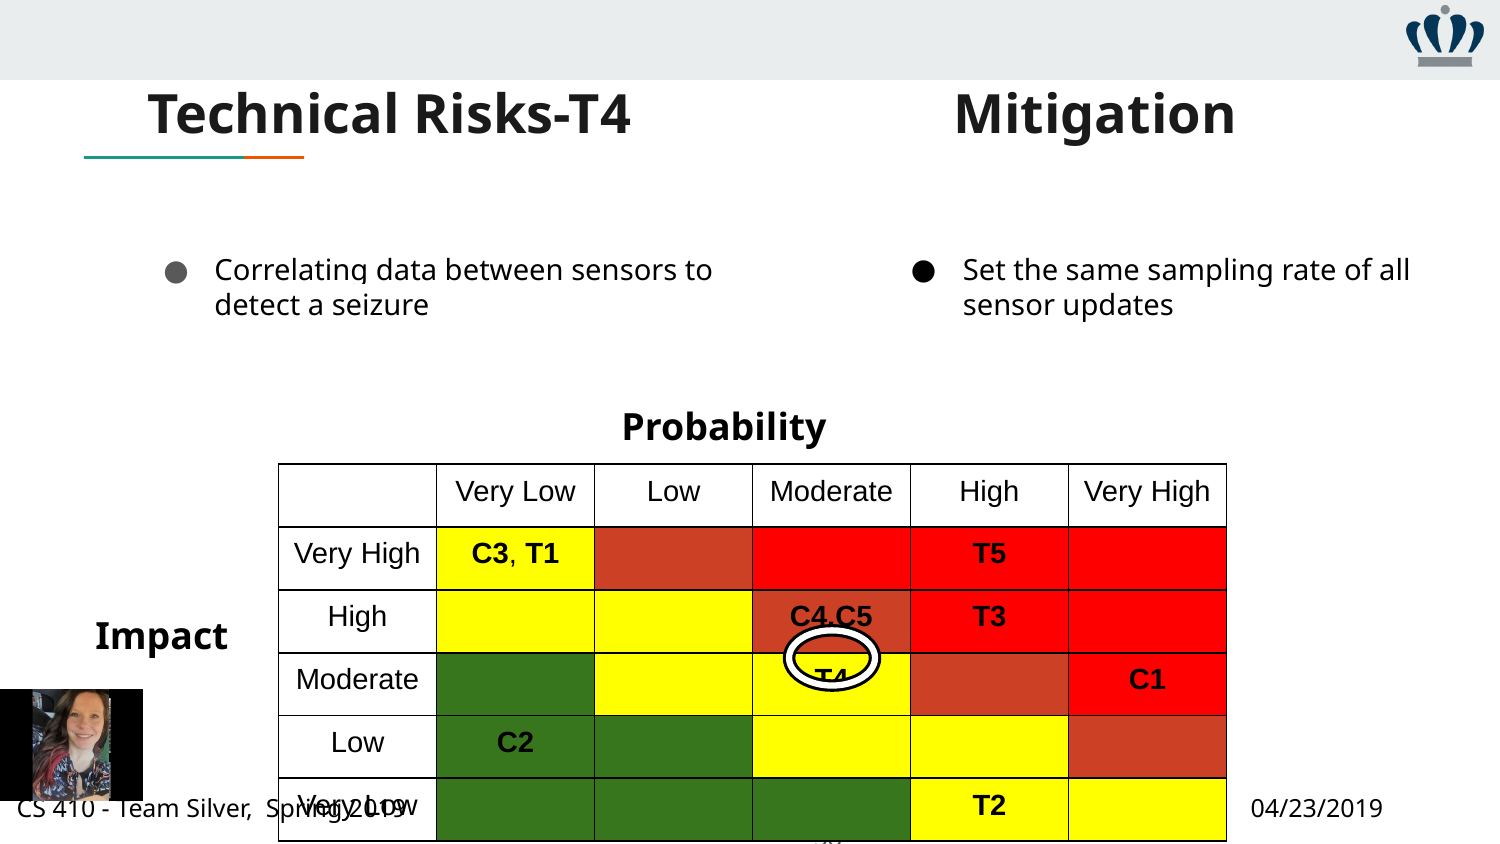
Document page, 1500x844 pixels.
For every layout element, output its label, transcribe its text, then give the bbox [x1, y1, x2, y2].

table_cell T2 [911, 779, 1068, 840]
table_cell Moderate [279, 654, 436, 715]
table_cell [753, 779, 910, 840]
table_cell [911, 654, 1068, 715]
table_cell Very High [279, 528, 436, 589]
table_cell [1069, 779, 1226, 840]
table_cell [595, 779, 752, 840]
table_cell Very Low [279, 779, 436, 840]
table_cell [1069, 528, 1226, 589]
table_cell C1 [1069, 654, 1226, 715]
table_cell [595, 654, 752, 715]
table_cell [437, 591, 594, 652]
table_header Very High [1069, 465, 1226, 526]
table_cell T4 [753, 654, 910, 715]
table_cell [753, 528, 910, 589]
table_header Moderate [753, 465, 910, 526]
table_cell [1069, 591, 1226, 652]
title Technical Risks-T4 [132, 64, 723, 152]
title Mitigation [938, 64, 1500, 152]
text_box Set the same sampling rate of all sensor updates [873, 236, 1463, 389]
table_cell [595, 528, 752, 589]
text_box Probability [549, 388, 899, 456]
table_cell High [279, 591, 436, 652]
table_header Very Low [437, 465, 594, 526]
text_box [788, 630, 876, 686]
table_header Low [595, 465, 752, 526]
text_box Impact [0, 596, 337, 664]
picture [0, 689, 143, 802]
table_cell [1069, 716, 1226, 777]
table_cell C4,C5 [753, 591, 910, 652]
table_cell [437, 654, 594, 715]
table_header High [911, 465, 1068, 526]
table_cell C2 [437, 716, 594, 777]
table_cell T5 [911, 528, 1068, 589]
table_cell [911, 716, 1068, 777]
list Correlating data between sensors to detect a seizure [124, 236, 773, 389]
table_cell C3, T1 [437, 528, 594, 589]
table_cell [437, 779, 594, 840]
table_header [279, 465, 436, 526]
table_cell Low [279, 716, 436, 777]
table_cell [753, 716, 910, 777]
picture [1405, 4, 1484, 68]
table_cell [595, 716, 752, 777]
table_cell [595, 591, 752, 652]
table_cell T3 [911, 591, 1068, 652]
